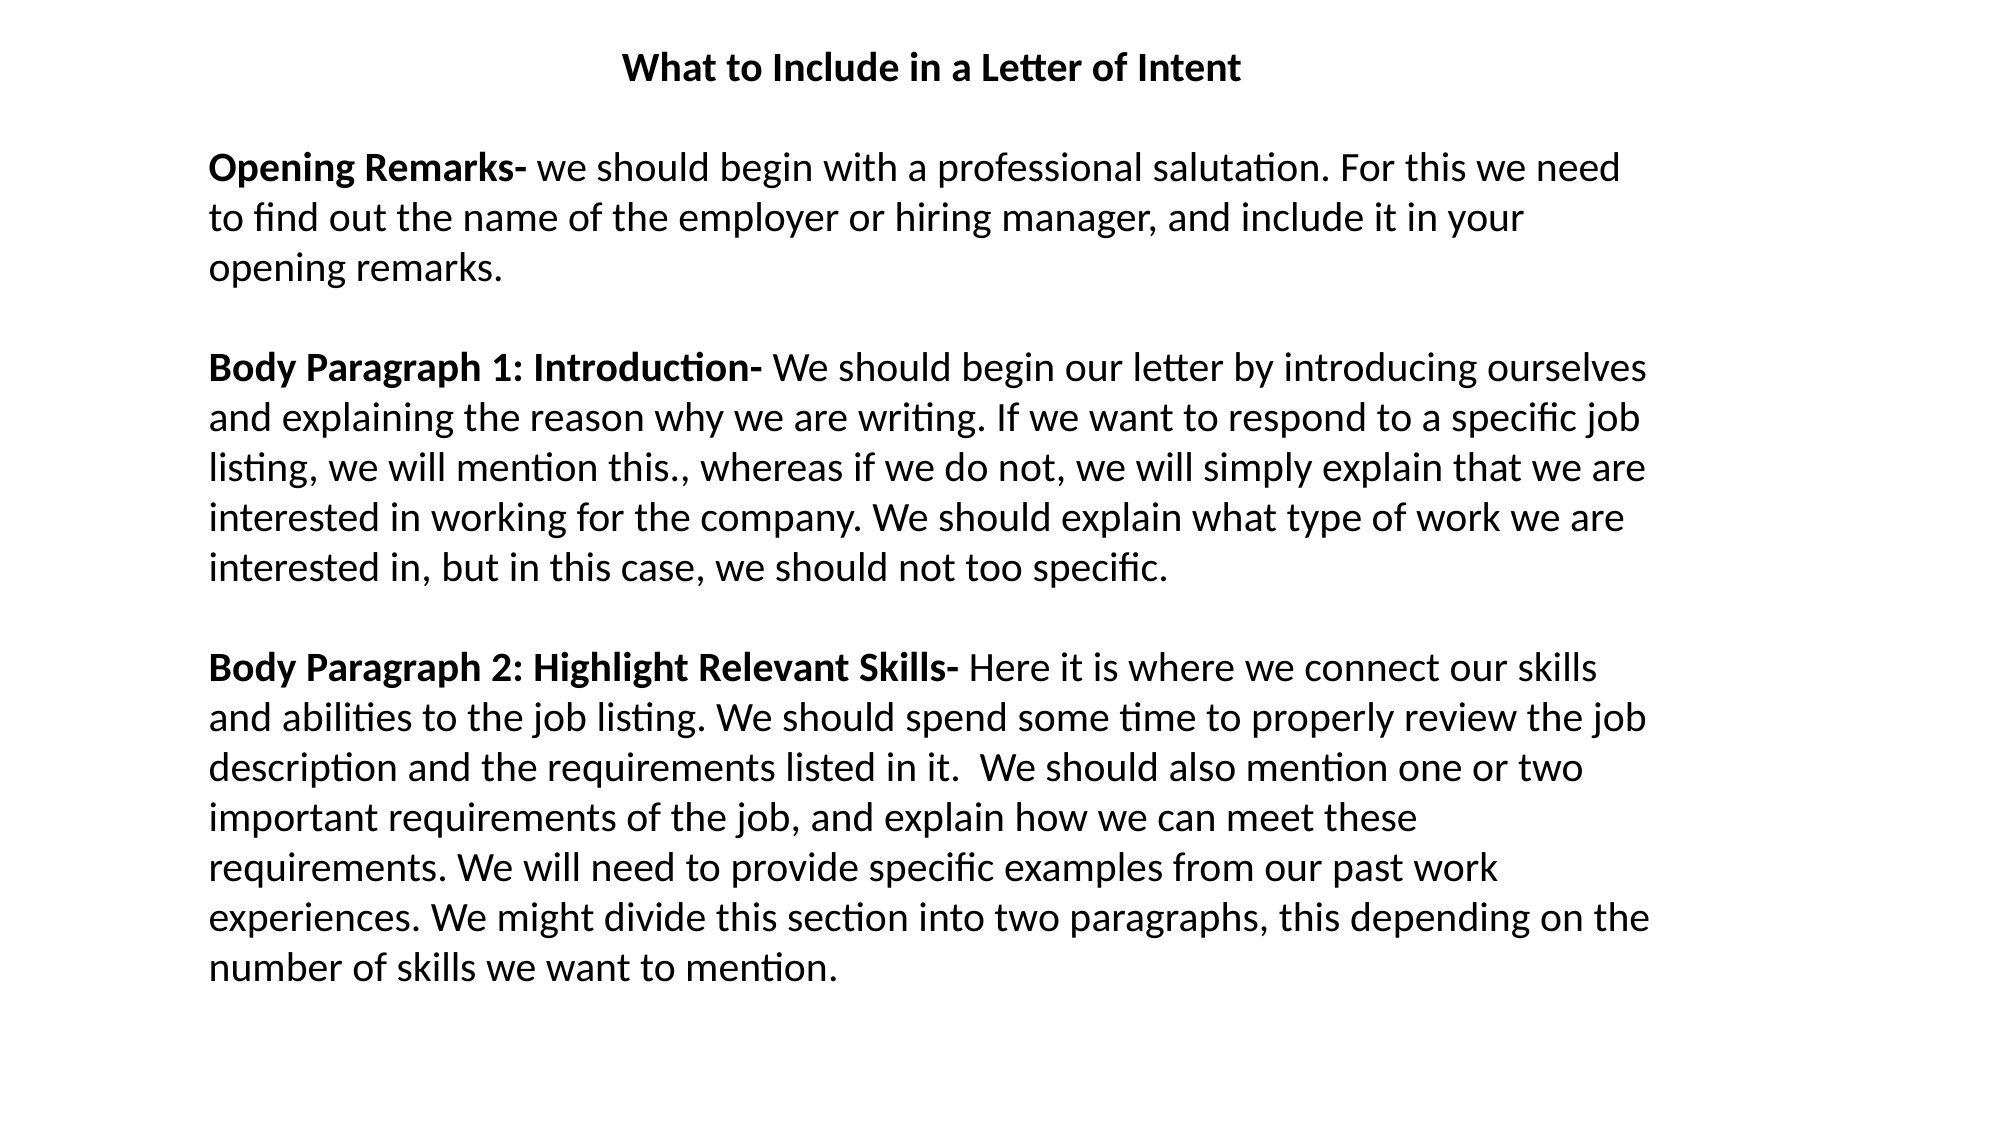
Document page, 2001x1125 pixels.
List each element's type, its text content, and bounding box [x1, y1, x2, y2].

text_box What to Include in a Letter of Intent Opening Remarks- we should begin with a professional salutation. For this we need to find out the name of the employer or hiring manager, and include it in your opening remarks. Body Paragraph 1: Introduction- We should begin our letter by introducing ourselves and explaining the reason why we are writing. If we want to respond to a specific job listing, we will mention this., whereas if we do not, we will simply explain that we are interested in working for the company. We should explain what type of work we are interested in, but in this case, we should not too specific. Body Paragraph 2: Highlight Relevant Skills- Here it is where we connect our skills and abilities to the job listing. We should spend some time to properly review the job description and the requirements listed in it. We should also mention one or two important requirements of the job, and explain how we can meet these requirements. We will need to provide specific examples from our past work experiences. We might divide this section into two paragraphs, this depending on the number of skills we want to mention. [193, 32, 1671, 998]
